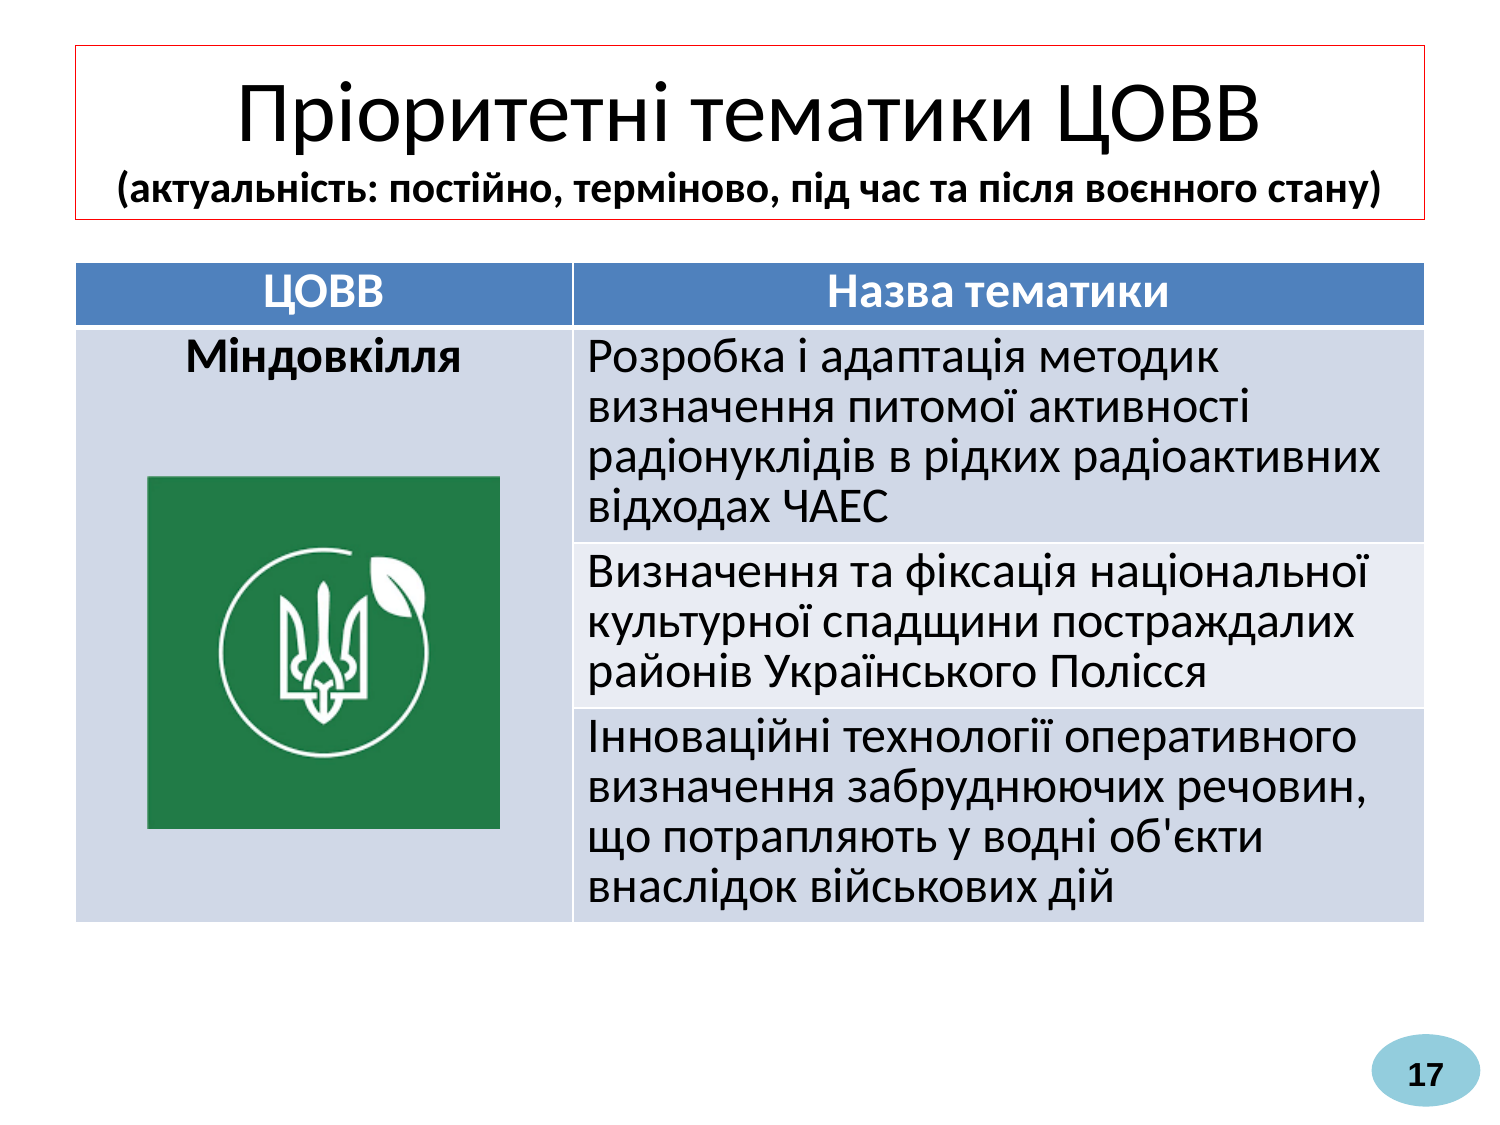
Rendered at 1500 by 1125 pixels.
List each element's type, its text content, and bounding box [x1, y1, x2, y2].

picture [147, 476, 500, 829]
table_cell Визначення та фіксація національної культурної спадщини постраждалих районів Українського Полісся [574, 544, 1424, 707]
table_cell Розробка і адаптація методик визначення питомої активності радіонуклідів в рідких радіоактивних відходах ЧАЕС [574, 330, 1424, 542]
table_header ЦОВВ [76, 263, 572, 325]
title Пріоритетні тематики ЦОВВ (актуальність: постійно, терміново, під час та після воєнного стану) [75, 45, 1425, 220]
text_box 17 [1372, 1034, 1480, 1106]
table_header Назва тематики [574, 263, 1424, 325]
table_cell Міндовкілля [76, 330, 572, 922]
table_cell Інноваційні технології оперативного визначення забруднюючих речовин, що потрапляють у водні об'єкти внаслідок військових дій [574, 709, 1424, 922]
